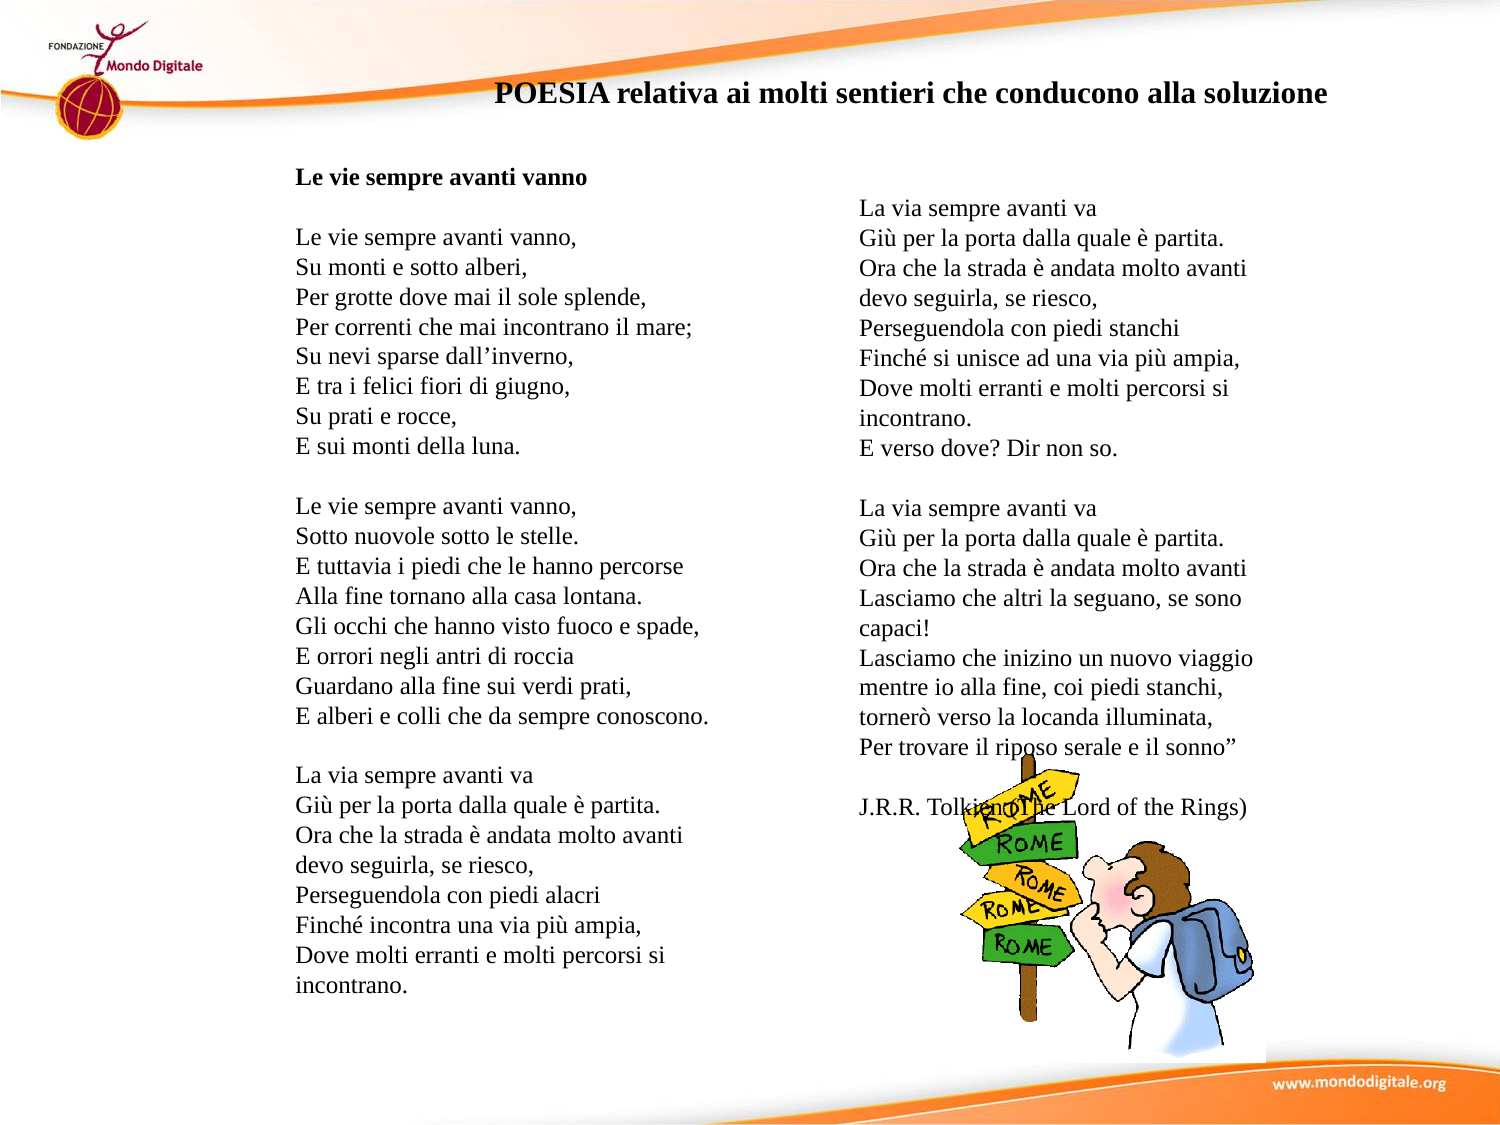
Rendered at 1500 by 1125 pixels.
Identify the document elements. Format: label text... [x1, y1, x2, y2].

text_box POESIA relativa ai molti sentieri che conducono alla soluzione [479, 65, 1344, 118]
text_box La via sempre avanti va Giù per la porta dalla quale è partita. Ora che la strada è andata molto avanti devo seguirla, se riesco, Perseguendola con piedi stanchi Finché si unisce ad una via più ampia, Dove molti erranti e molti percorsi si incontrano. E verso dove? Dir non so. La via sempre avanti va Giù per la porta dalla quale è partita. Ora che la strada è andata molto avanti Lasciamo che altri la seguano, se sono capaci! Lasciamo che inizino un nuovo viaggio mentre io alla fine, coi piedi stanchi, tornerò verso la locanda illuminata, Per trovare il riposo serale e il sonno” J.R.R. Tolkien (The Lord of the Rings) [844, 184, 1309, 828]
text_box Le vie sempre avanti vanno Le vie sempre avanti vanno, Su monti e sotto alberi, Per grotte dove mai il sole splende, Per correnti che mai incontrano il mare; Su nevi sparse dall’inverno, E tra i felici fiori di giugno, Su prati e rocce, E sui monti della luna. Le vie sempre avanti vanno, Sotto nuovole sotto le stelle. E tuttavia i piedi che le hanno percorse Alla fine tornano alla casa lontana. Gli occhi che hanno visto fuoco e spade, E orrori negli antri di roccia Guardano alla fine sui verdi prati, E alberi e colli che da sempre conoscono. La via sempre avanti va Giù per la porta dalla quale è partita. Ora che la strada è andata molto avanti devo seguirla, se riesco, Perseguendola con piedi alacri Finché incontra una via più ampia, Dove molti erranti e molti percorsi si incontrano. [280, 152, 732, 1031]
picture [0, 0, 1500, 1125]
